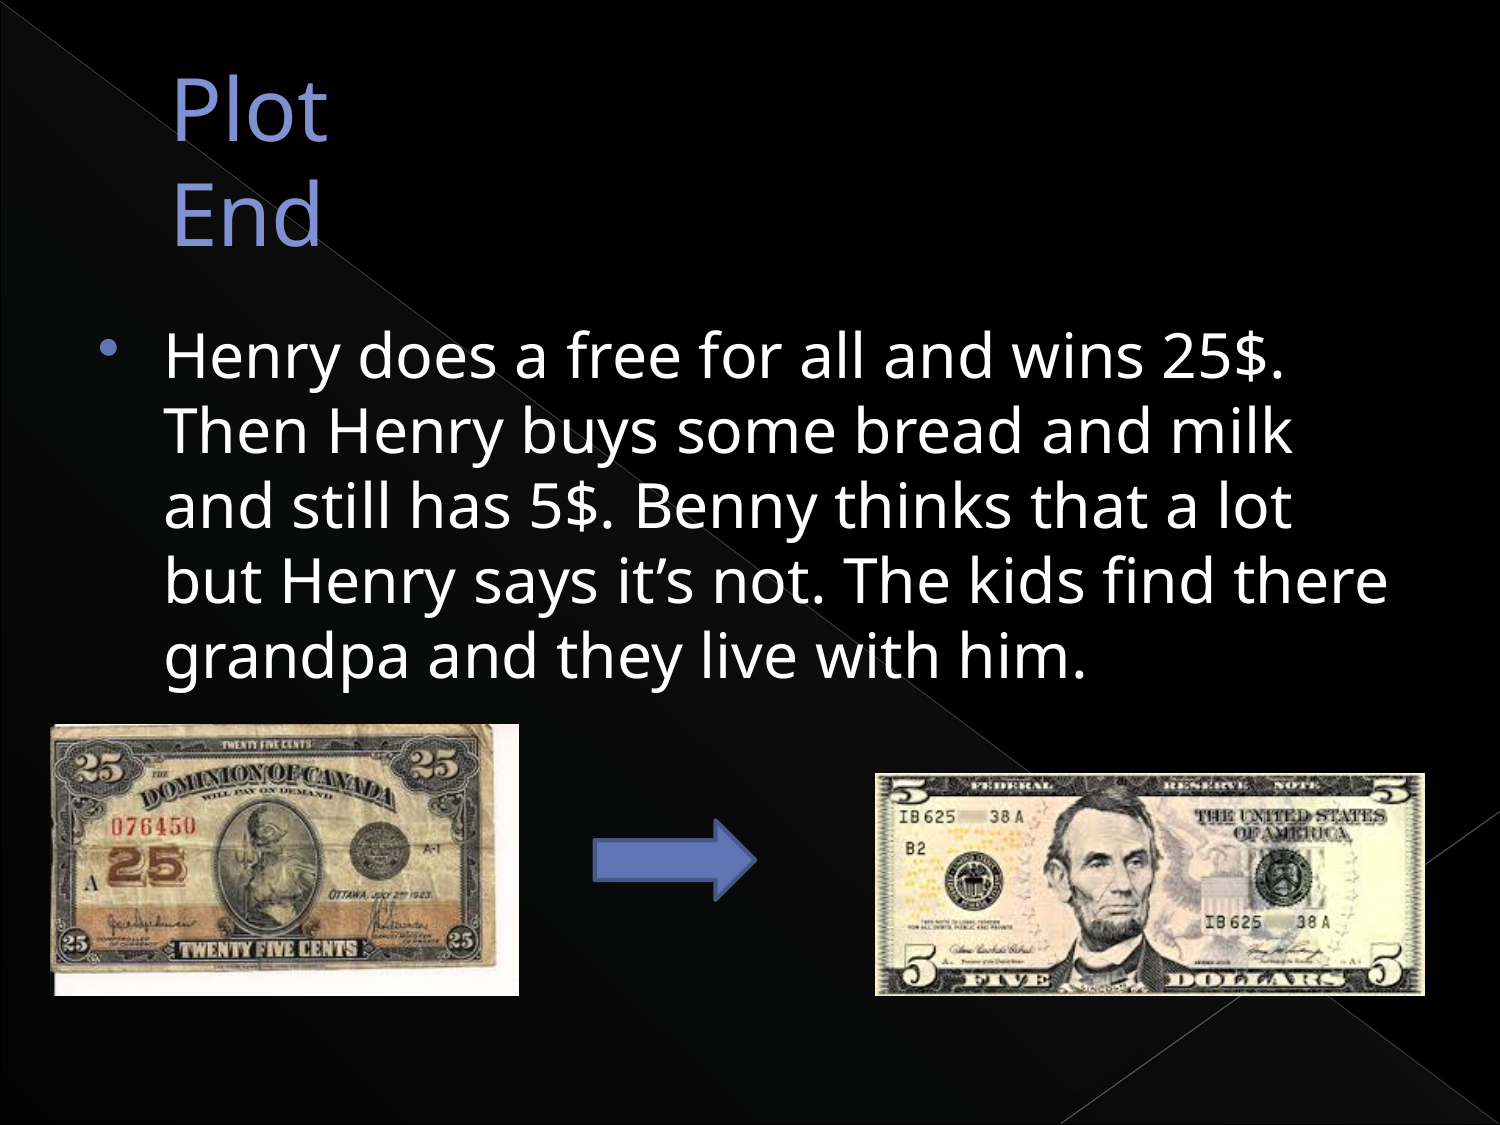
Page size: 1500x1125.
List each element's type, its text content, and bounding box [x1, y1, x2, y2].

title Plot End [75, 43, 1425, 274]
picture [49, 724, 519, 996]
list Henry does a free for all and wins 25$. Then Henry buys some bread and milk and still has 5$. Benny thinks that a lot but Henry says it’s not. The kids find there grandpa and they live with him. [75, 308, 1425, 1059]
text_box [592, 818, 758, 902]
picture [874, 773, 1426, 996]
